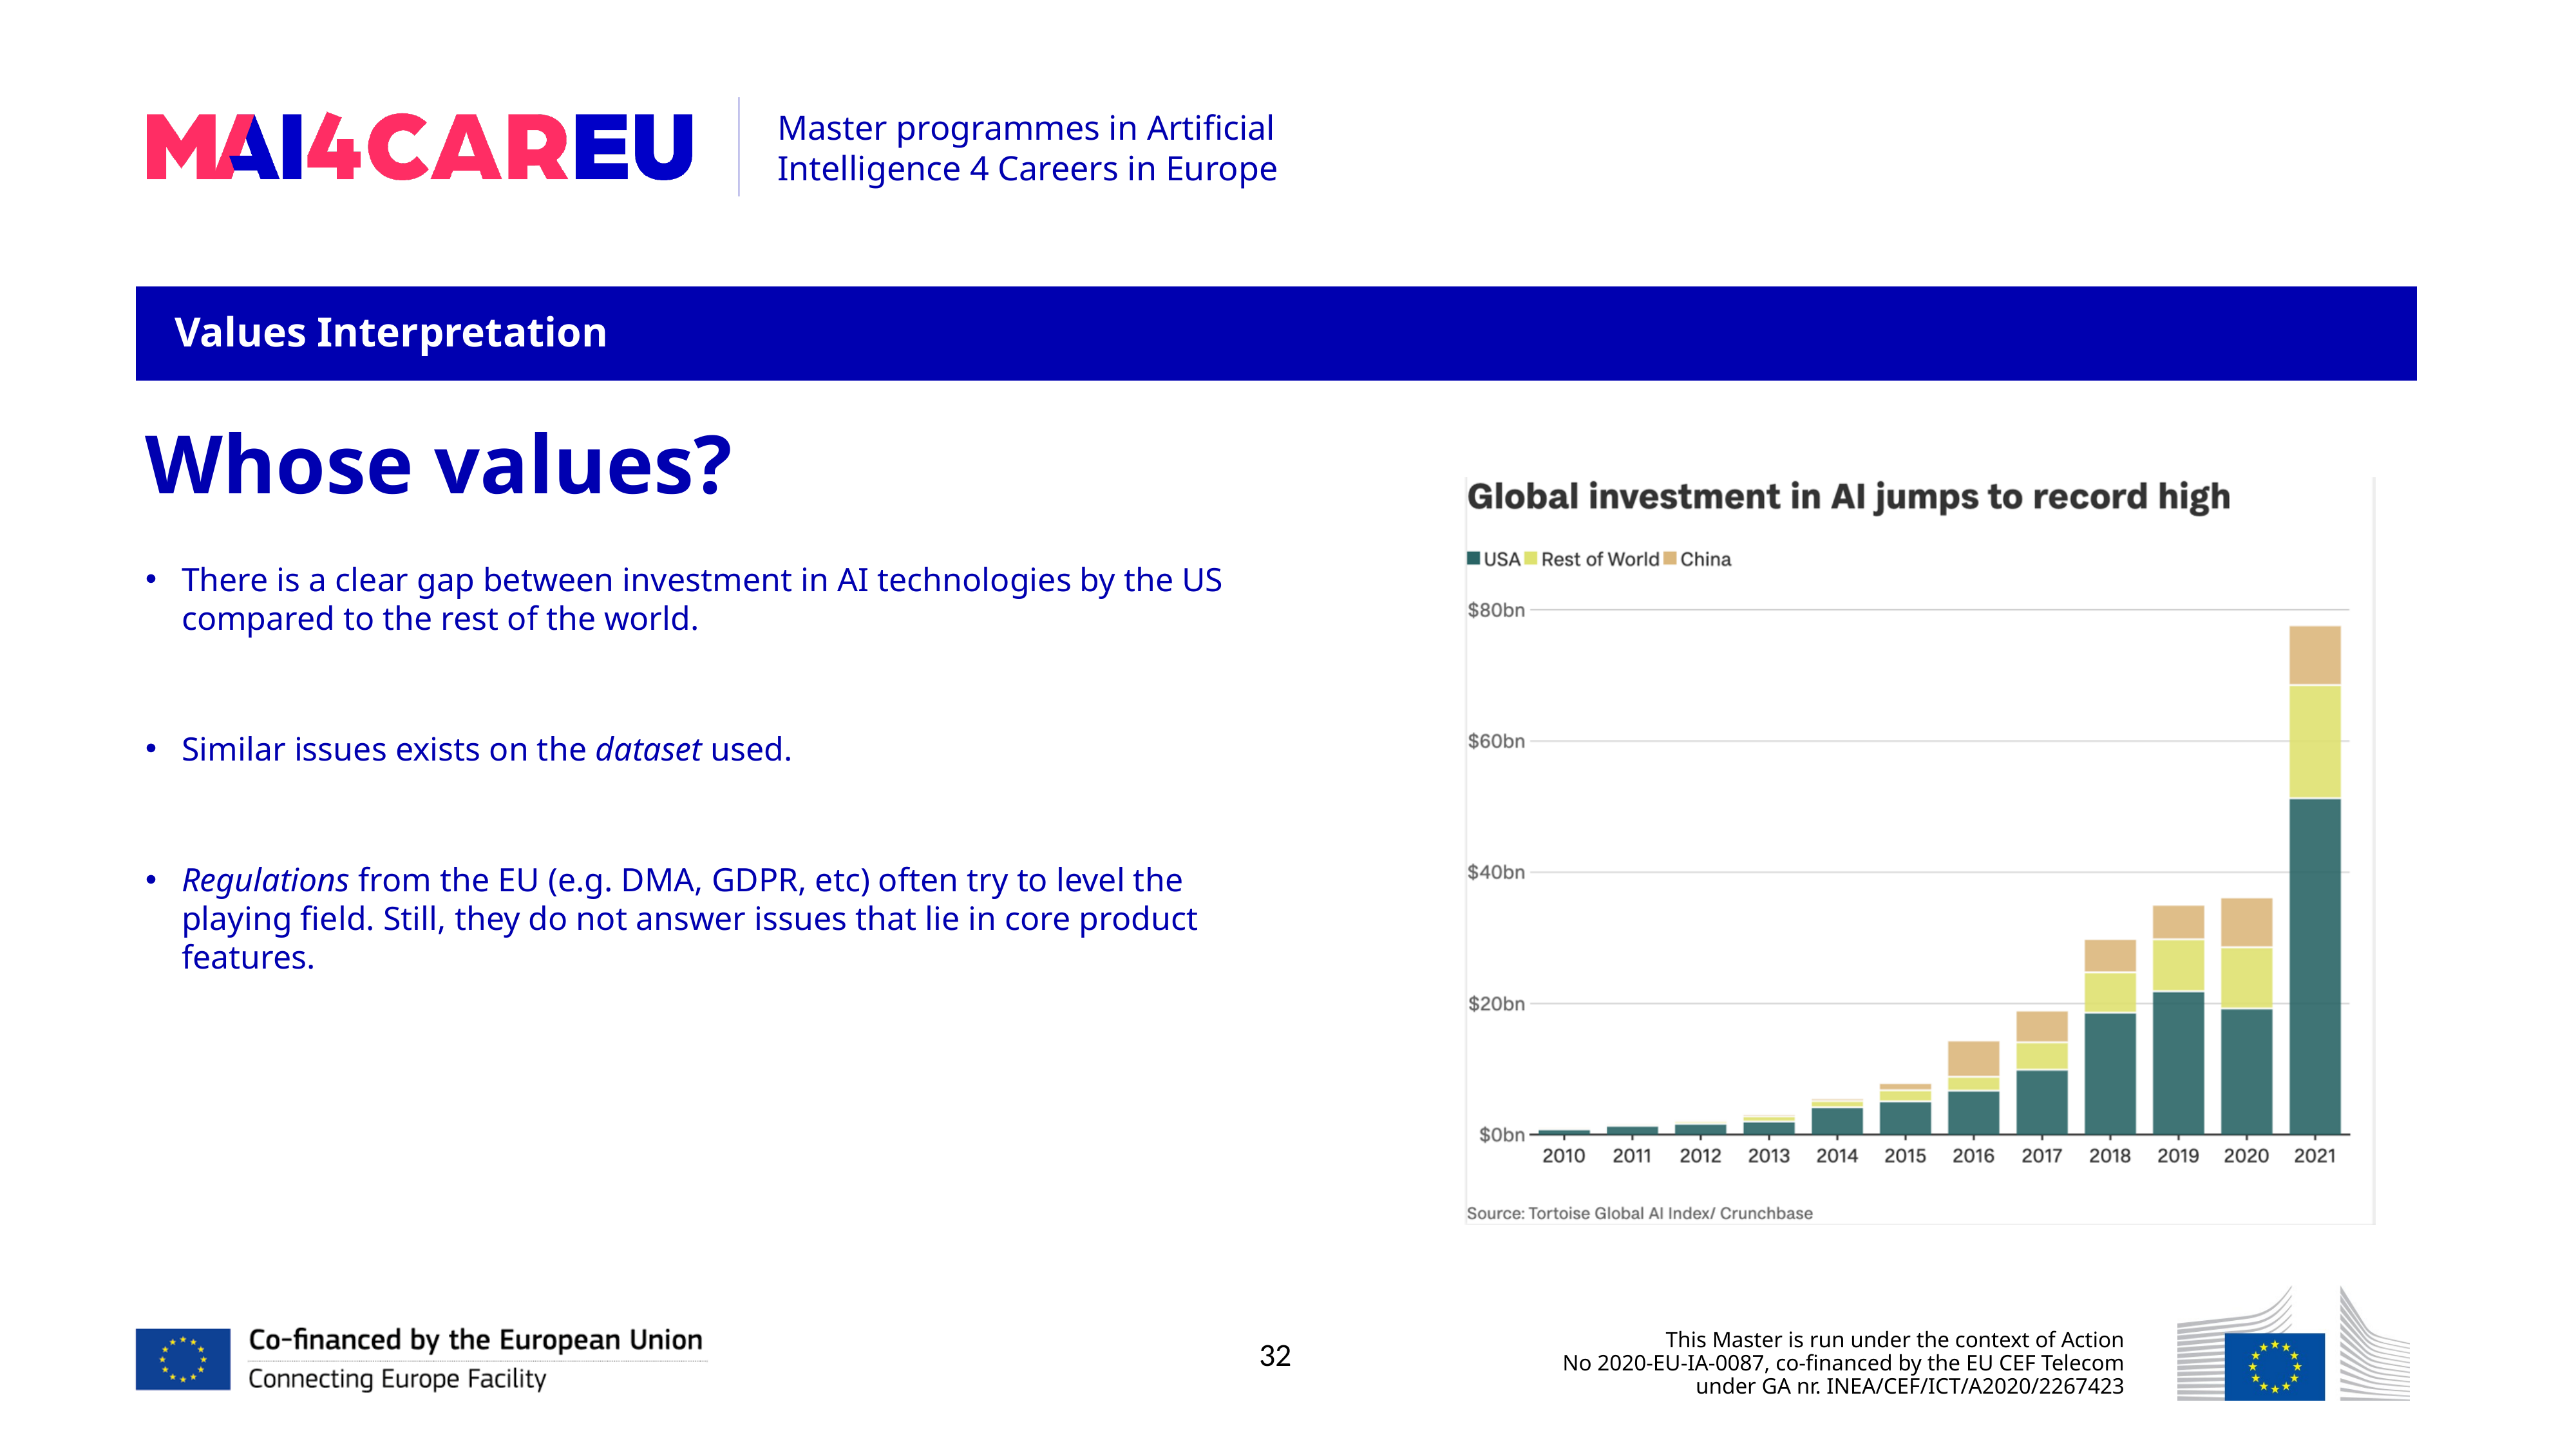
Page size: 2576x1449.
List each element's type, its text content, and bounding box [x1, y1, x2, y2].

slide_number 32 [1222, 1314, 1329, 1392]
picture [124, 1319, 713, 1399]
picture [1464, 477, 2376, 1225]
picture [147, 111, 692, 180]
list Whose values? [136, 411, 2417, 531]
picture [2177, 1285, 2410, 1401]
list There is a clear gap between investment in AI technologies by the US compared to the rest of the world. Similar issues exists on the dataset used. Regulations from the EU (e.g. DMA, GDPR, etc) often try to level the playing field. Still, they do not answer issues that lie in core product features. [136, 554, 1235, 1237]
list Values Interpretation [136, 286, 2417, 381]
